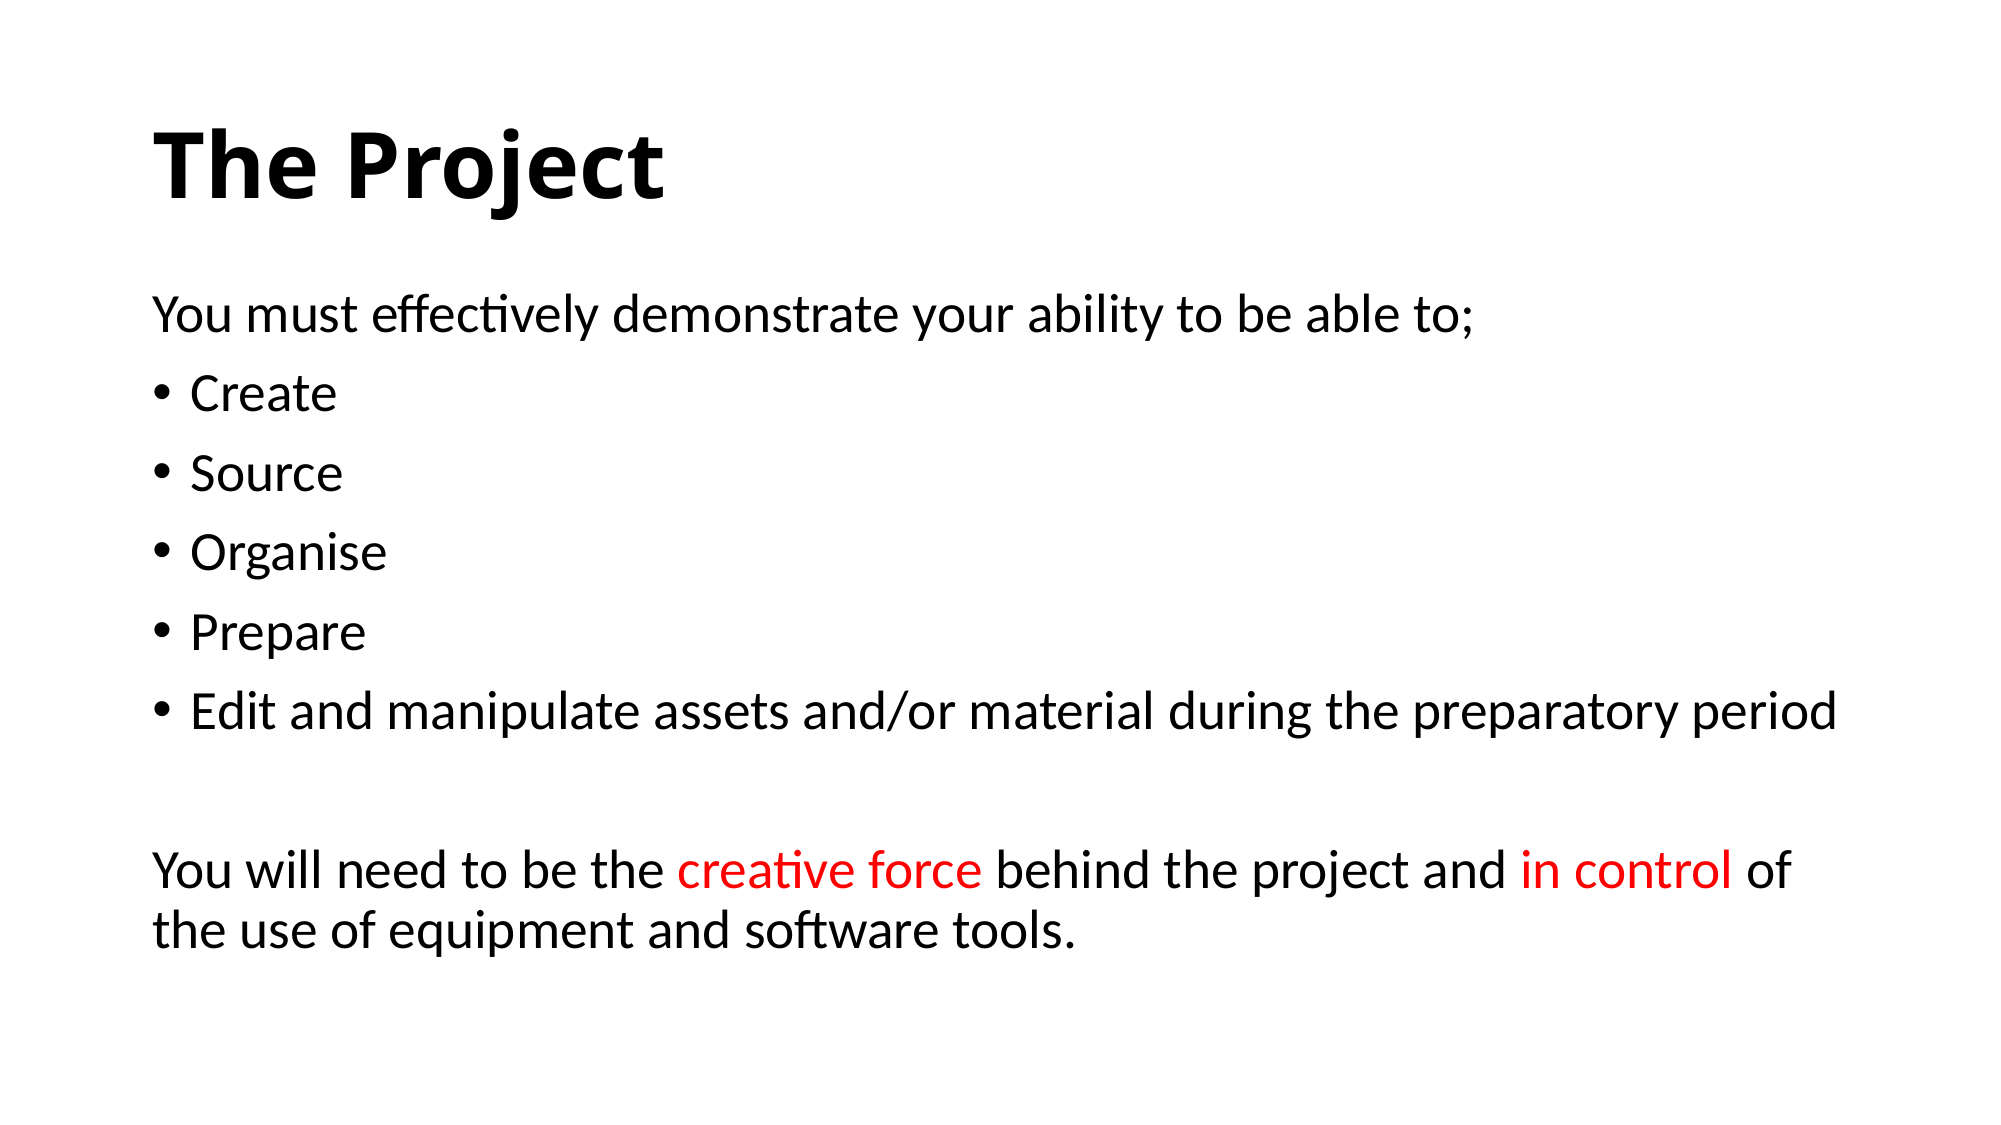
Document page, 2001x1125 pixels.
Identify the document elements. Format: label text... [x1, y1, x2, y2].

list You must effectively demonstrate your ability to be able to; Create Source Organise Prepare Edit and manipulate assets and/or material during the preparatory period You will need to be the creative force behind the project and in control of the use of equipment and software tools. [137, 277, 1863, 992]
title The Project [137, 59, 1863, 277]
